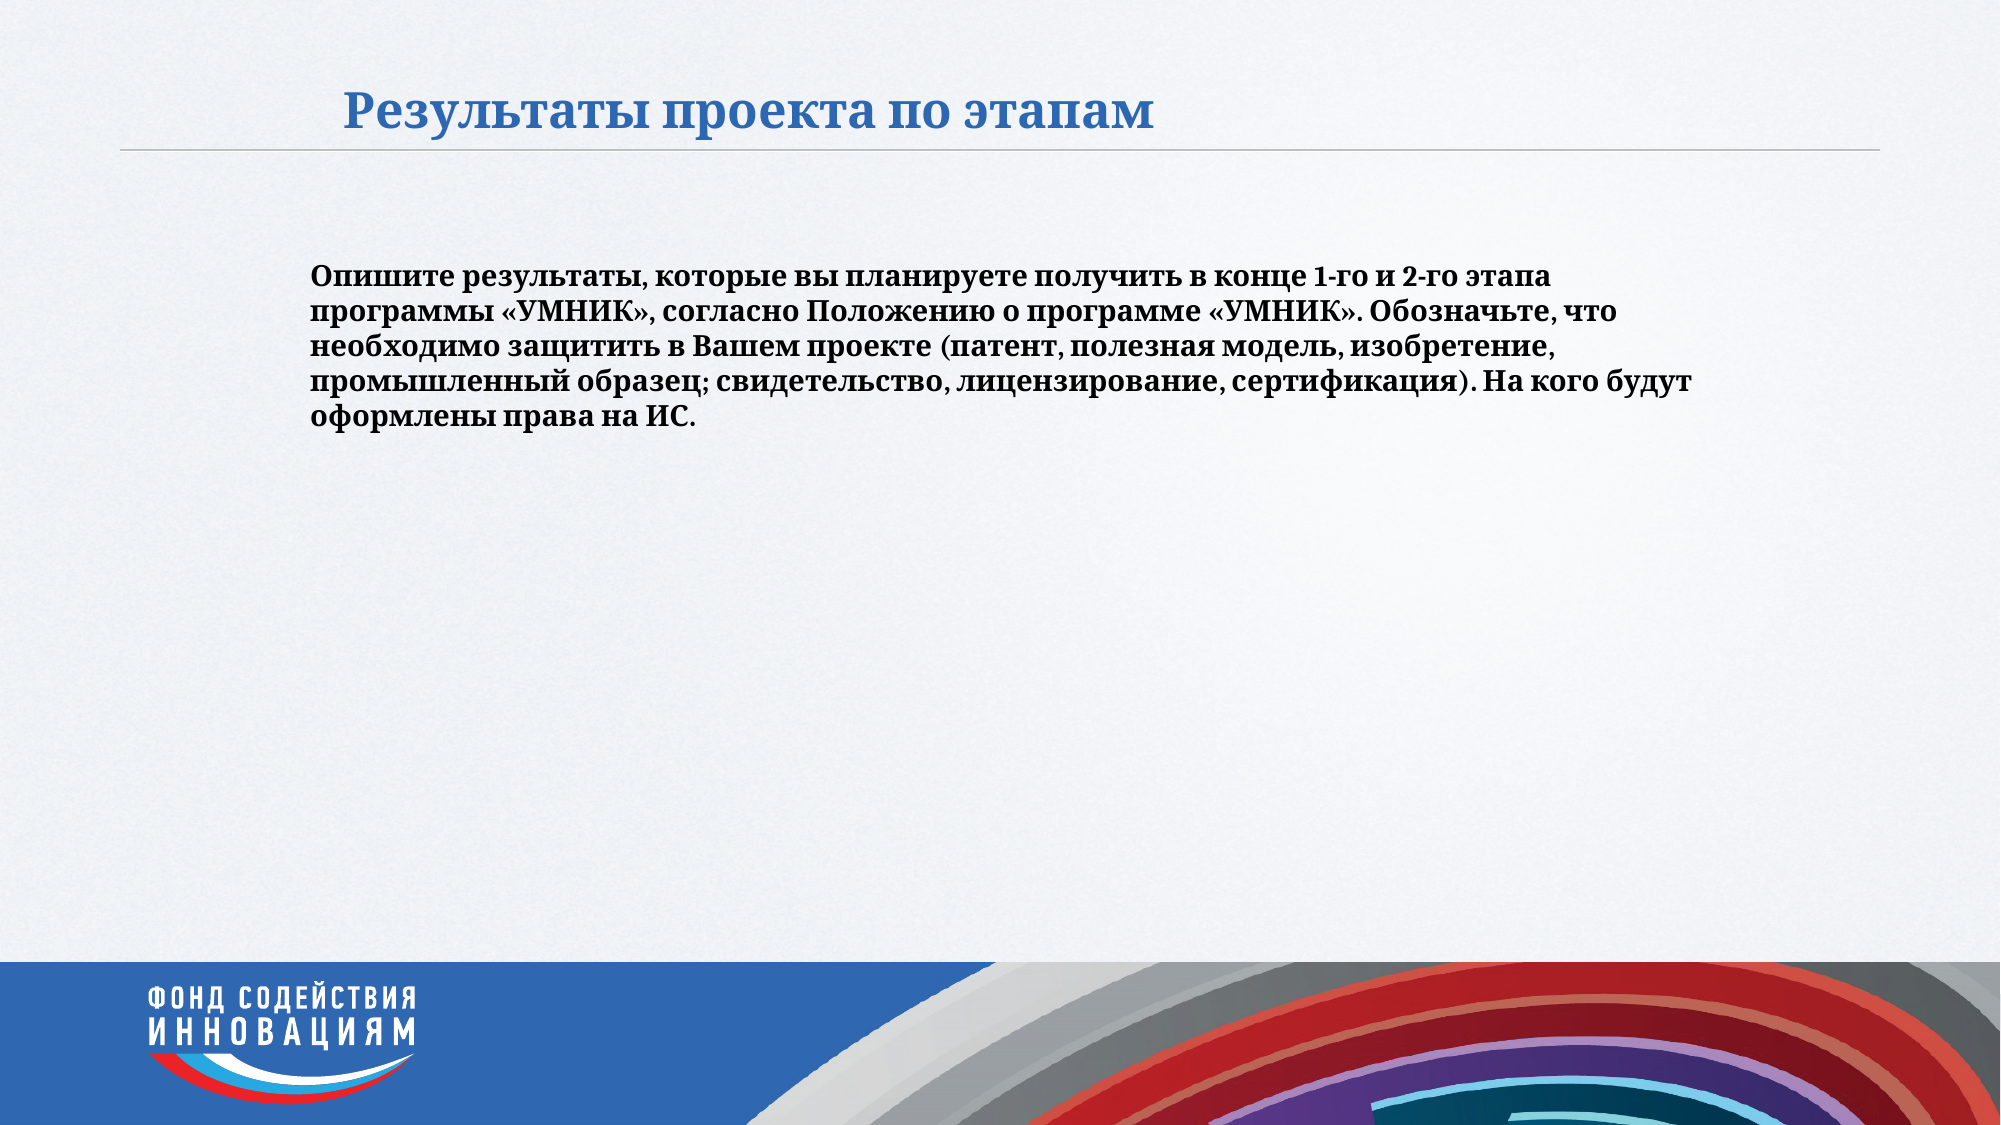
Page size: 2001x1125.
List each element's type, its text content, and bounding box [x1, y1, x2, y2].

text_box Опишите результаты, которые вы планируете получить в конце 1-го и 2-го этапа программы «УМНИК», согласно Положению о программе «УМНИК». Обозначьте, что необходимо защитить в Вашем проекте (патент, полезная модель, изобретение, промышленный образец; свидетельство, лицензирование, сертификация). На кого будут оформлены права на ИС. [295, 249, 1712, 440]
title Результаты проекта по этапам [328, 50, 1679, 168]
